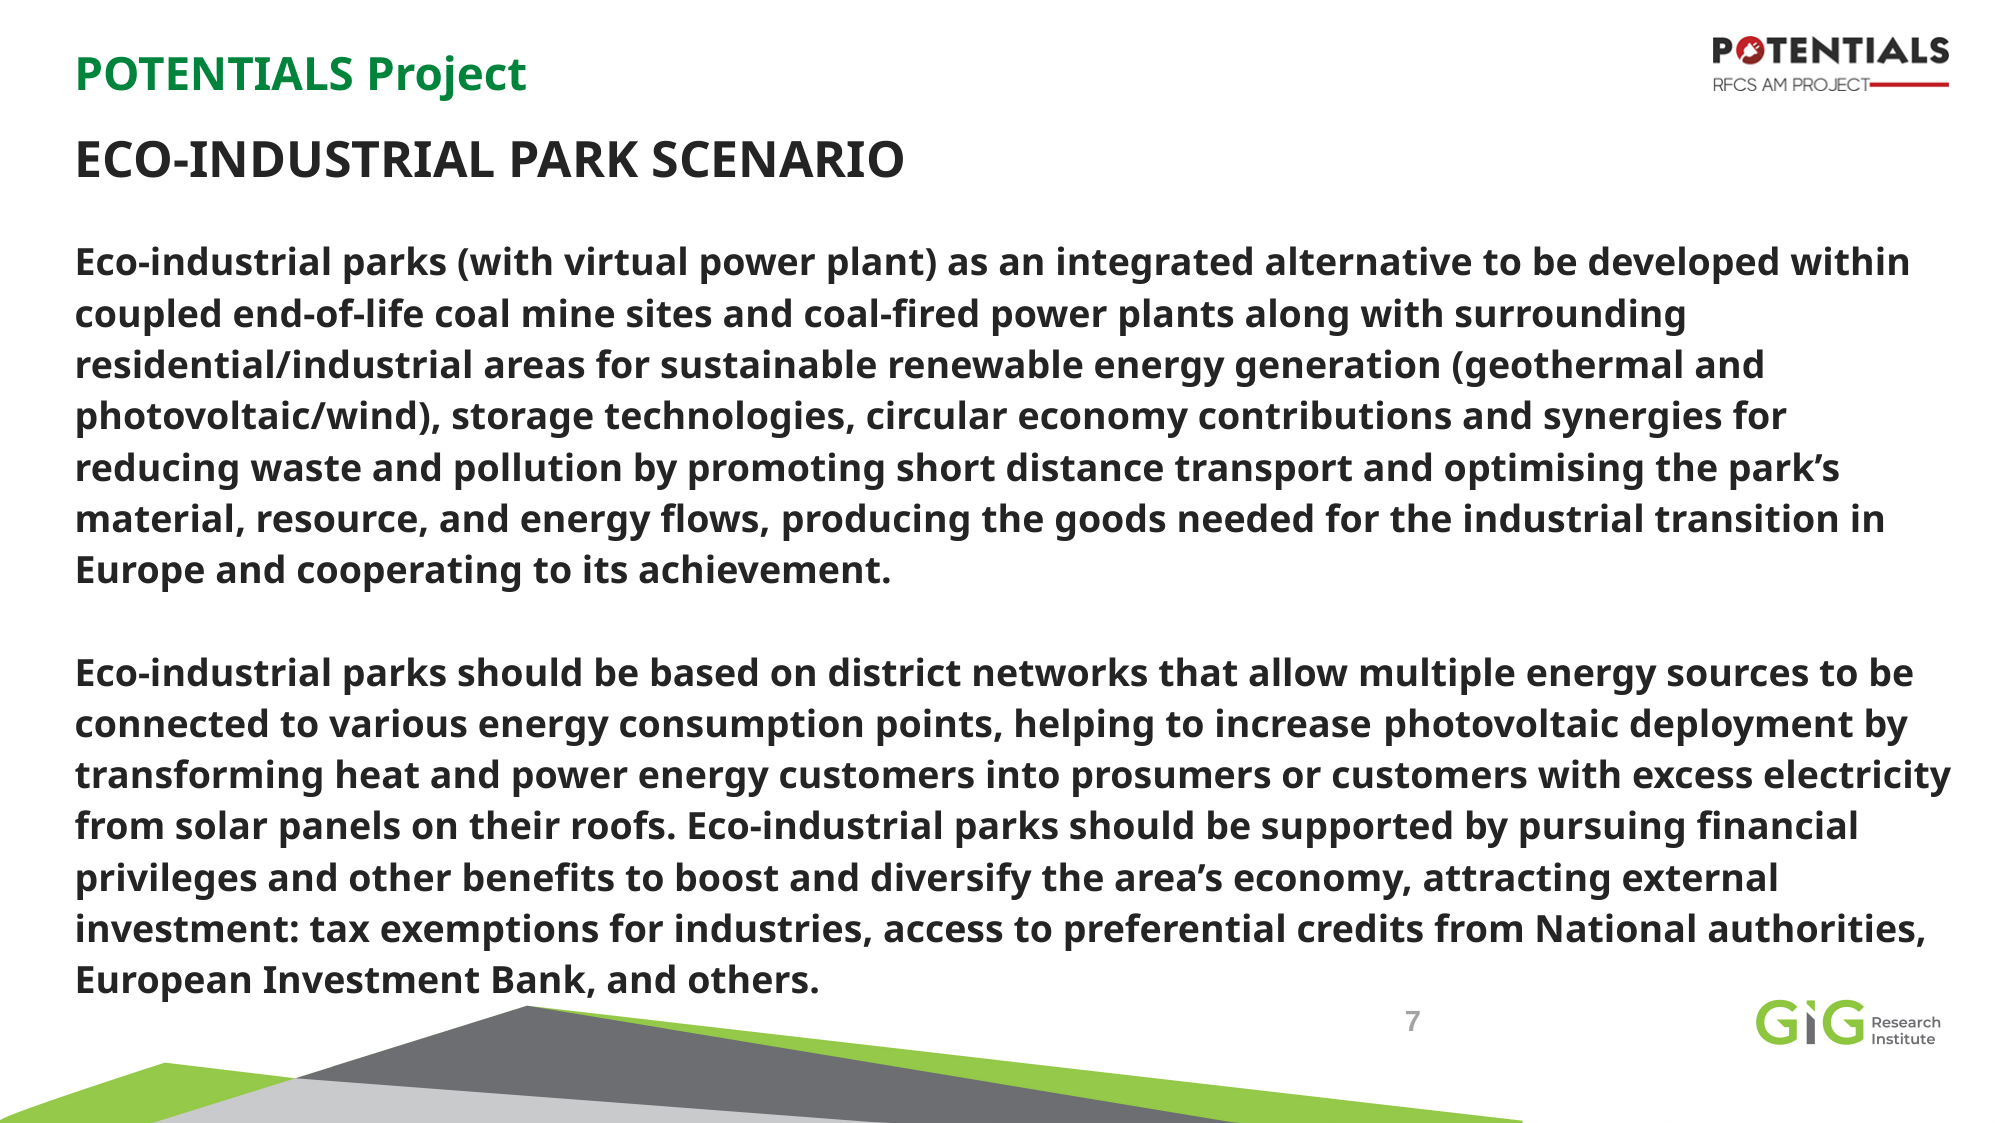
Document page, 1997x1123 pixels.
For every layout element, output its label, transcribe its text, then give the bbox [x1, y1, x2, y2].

picture [0, 0, 1997, 1123]
text_box POTENTIALS Project [59, 36, 1488, 107]
text_box ECO-INDUSTRIAL PARK SCENARIO Eco-industrial parks (with virtual power plant) as an integrated alternative to be developed within coupled end-of-life coal mine sites and coal-fired power plants along with surrounding residential/industrial areas for sustainable renewable energy generation (geothermal and photovoltaic/wind), storage technologies, circular economy contributions and synergies for reducing waste and pollution by promoting short distance transport and optimising the park’s material, resource, and energy flows, producing the goods needed for the industrial transition in Europe and cooperating to its achievement. Eco-industrial parks should be based on district networks that allow multiple energy sources to be connected to various energy consumption points, helping to increase photovoltaic deployment by transforming heat and power energy customers into prosumers or customers with excess electricity from solar panels on their roofs. Eco-industrial parks should be supported by pursuing financial privileges and other benefits to boost and diversify the area’s economy, attracting external investment: tax exemptions for industries, access to preferential credits from National authorities, European Investment Bank, and others. [59, 119, 1977, 1099]
